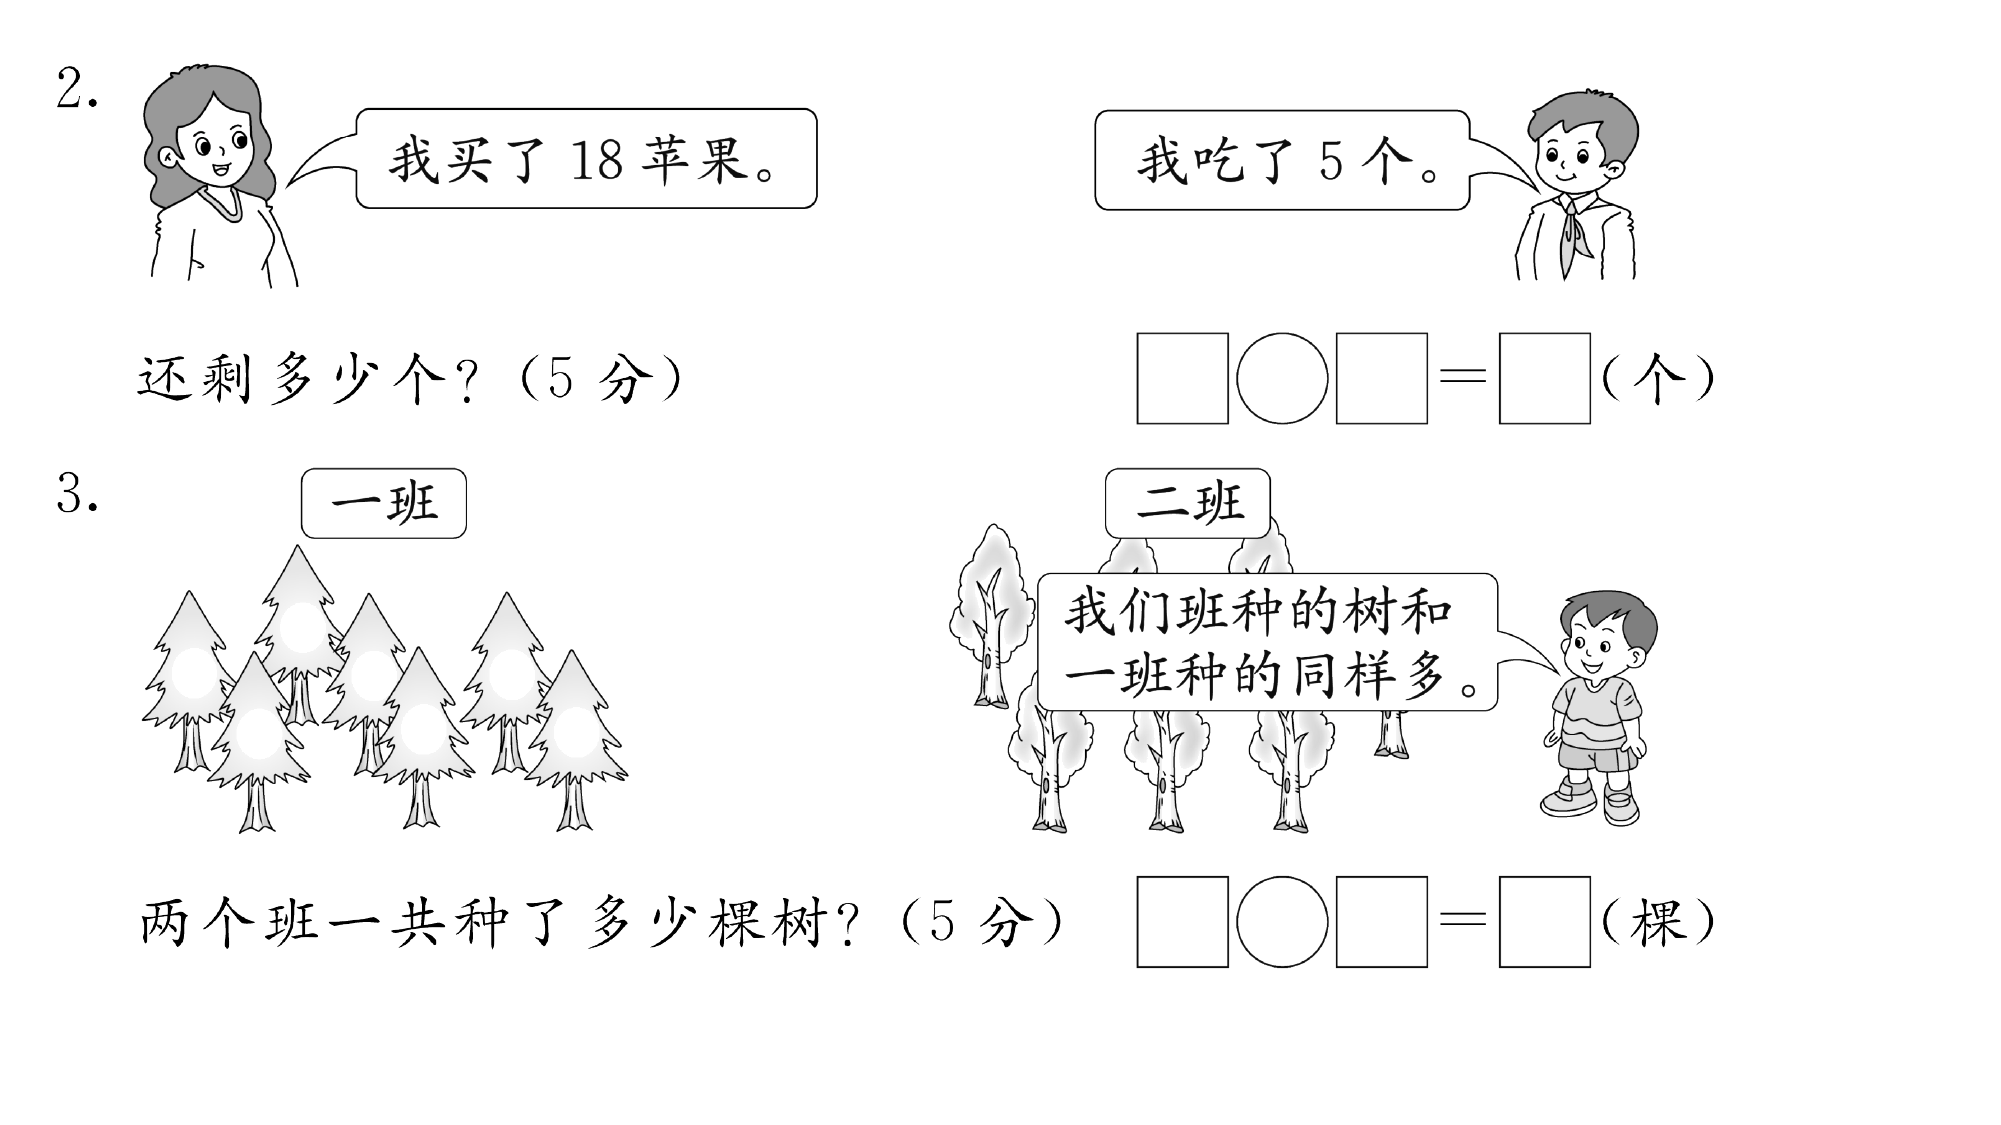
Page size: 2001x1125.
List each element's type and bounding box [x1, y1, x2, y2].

picture [53, 41, 1943, 976]
